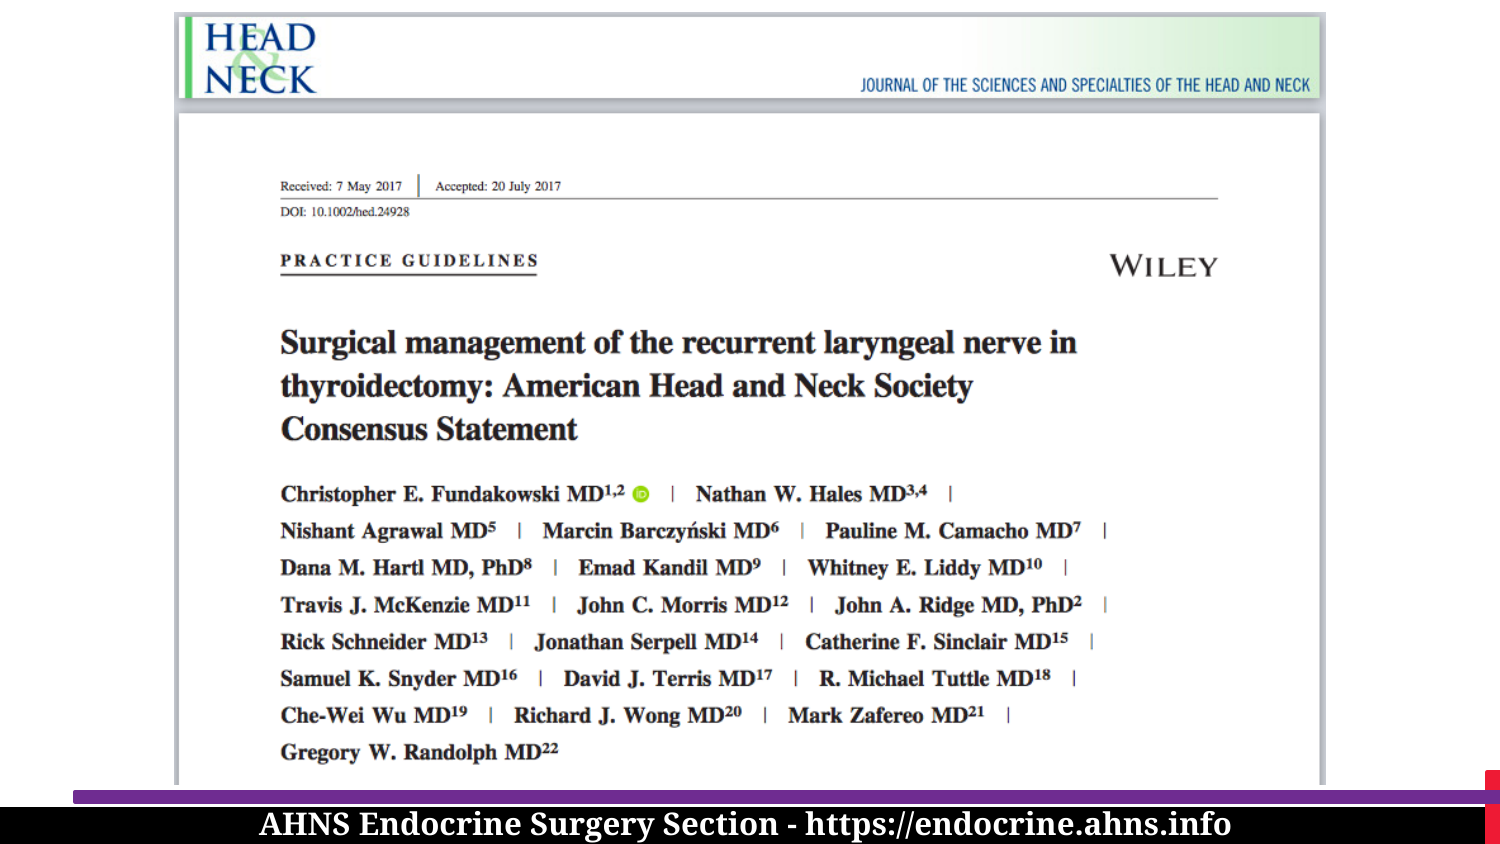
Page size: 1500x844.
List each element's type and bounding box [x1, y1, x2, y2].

picture [174, 12, 1326, 785]
